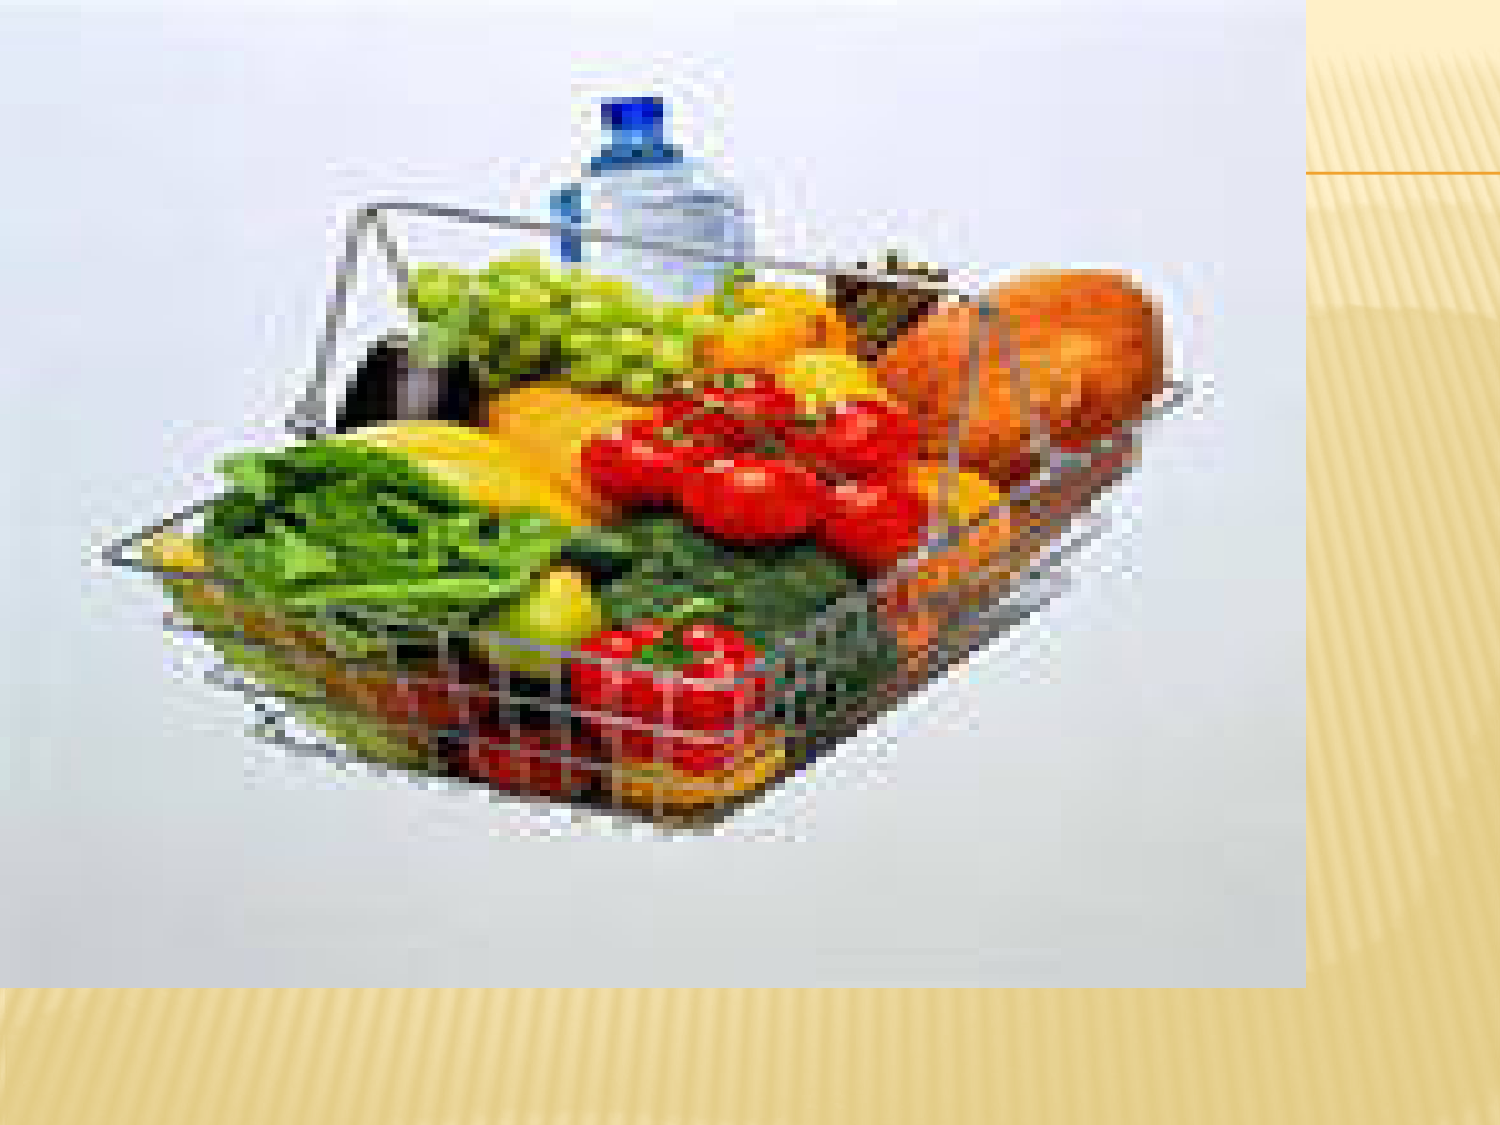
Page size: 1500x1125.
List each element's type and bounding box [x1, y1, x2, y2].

list [0, 0, 1306, 988]
